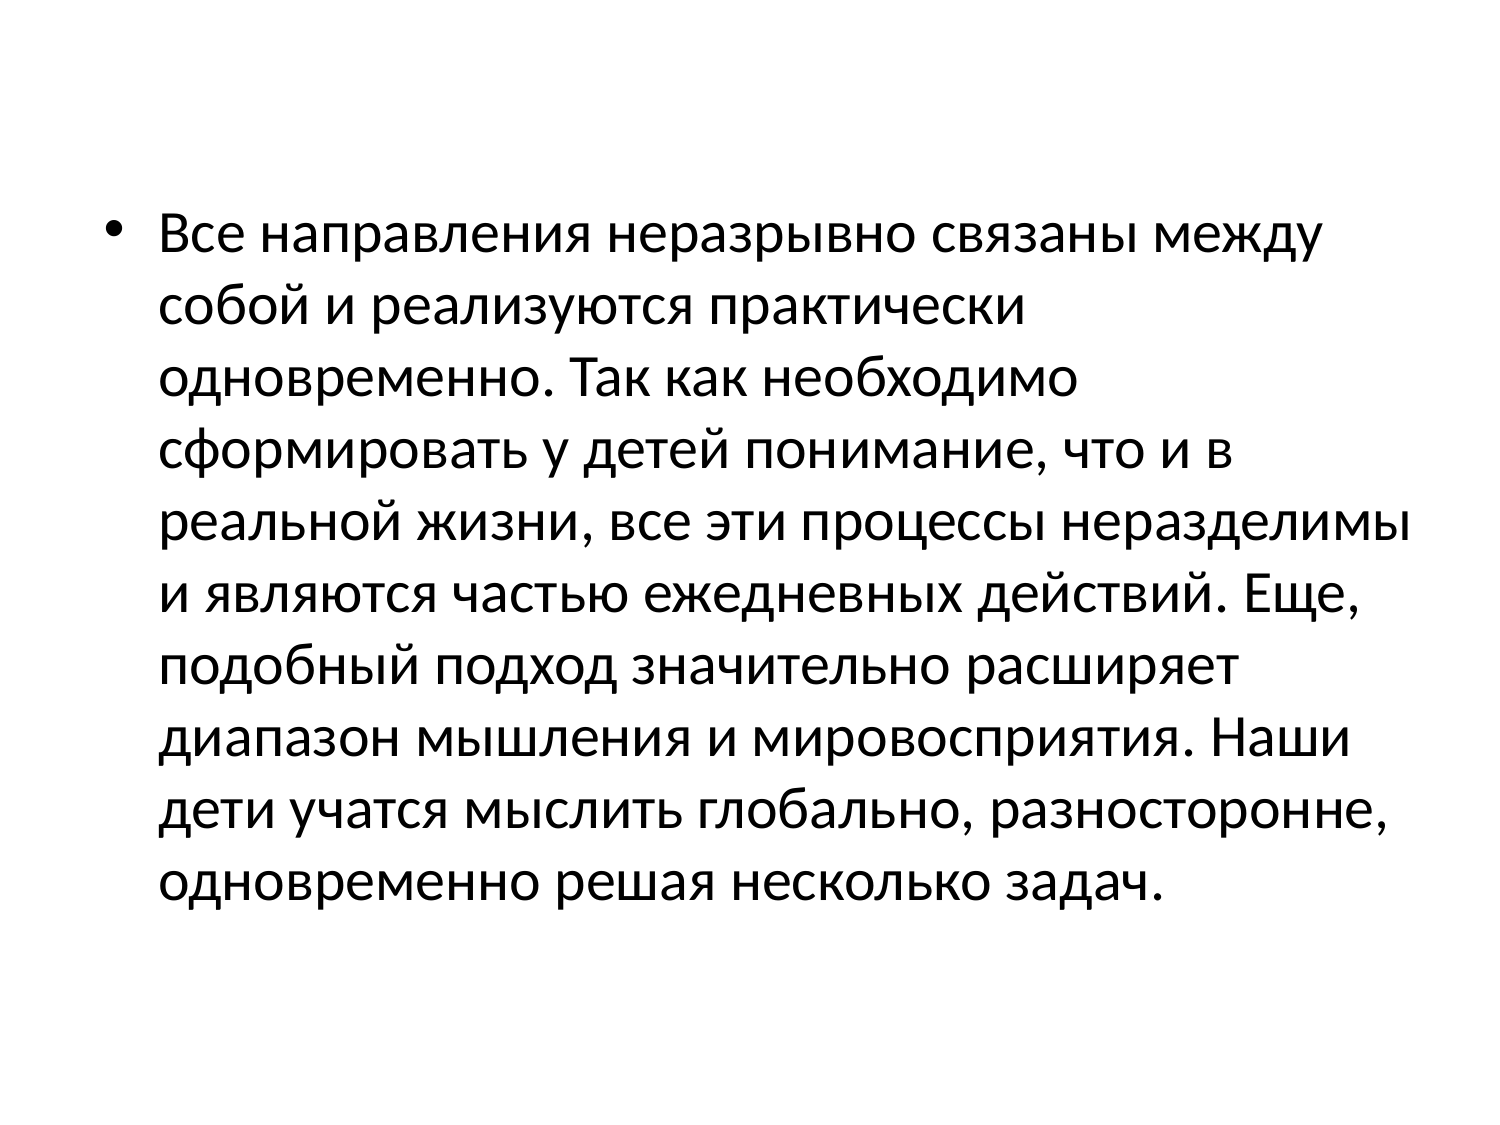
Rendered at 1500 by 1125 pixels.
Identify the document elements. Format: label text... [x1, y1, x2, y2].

list Все направления неразрывно связаны между собой и реализуются практически одновременно. Так как необходимо сформировать у детей понимание, что и в реальной жизни, все эти процессы неразделимы и являются частью ежедневных действий. Еще, подобный подход значительно расширяет диапазон мышления и мировосприятия. Наши дети учатся мыслить глобально, разносторонне, одновременно решая несколько задач. [88, 184, 1439, 927]
